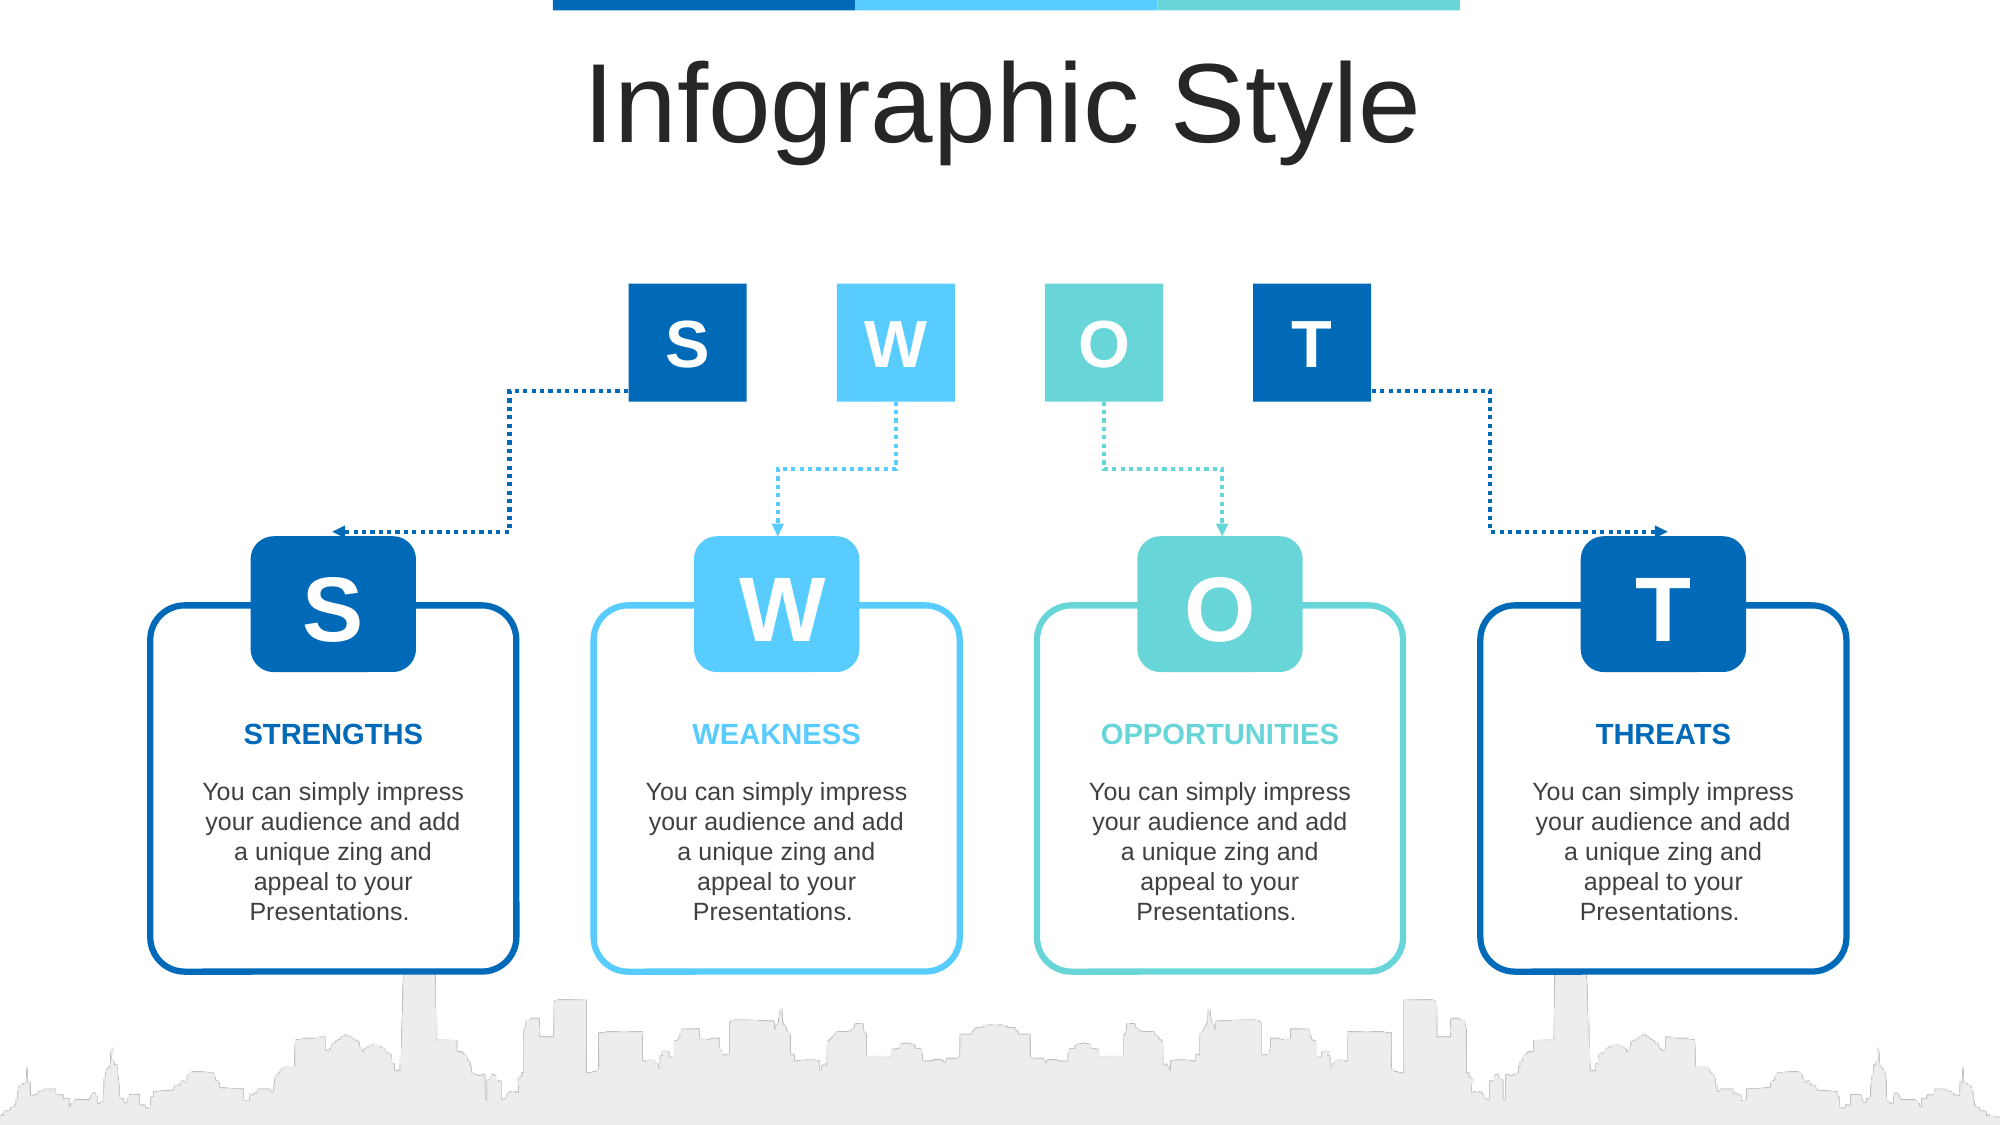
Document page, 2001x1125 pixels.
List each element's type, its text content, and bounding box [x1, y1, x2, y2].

text_box [1035, 604, 1405, 973]
text_box [692, 535, 861, 674]
picture [0, 898, 2000, 1125]
list Infographic Style [53, 47, 1952, 166]
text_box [1516, 708, 1811, 935]
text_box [1073, 708, 1368, 935]
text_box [629, 708, 924, 935]
text_box [149, 604, 518, 973]
text_box [1136, 535, 1304, 674]
text_box [592, 604, 961, 973]
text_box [769, 409, 905, 528]
text_box O [1168, 542, 1272, 667]
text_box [439, 284, 580, 639]
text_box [186, 708, 481, 935]
text_box [1579, 535, 1748, 674]
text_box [628, 283, 1372, 402]
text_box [1419, 284, 1561, 639]
text_box T [1611, 542, 1716, 667]
text_box W [724, 542, 829, 667]
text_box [552, 0, 1460, 11]
text_box [249, 535, 418, 674]
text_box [1095, 409, 1231, 528]
text_box [1479, 604, 1848, 973]
text_box S [281, 542, 386, 667]
